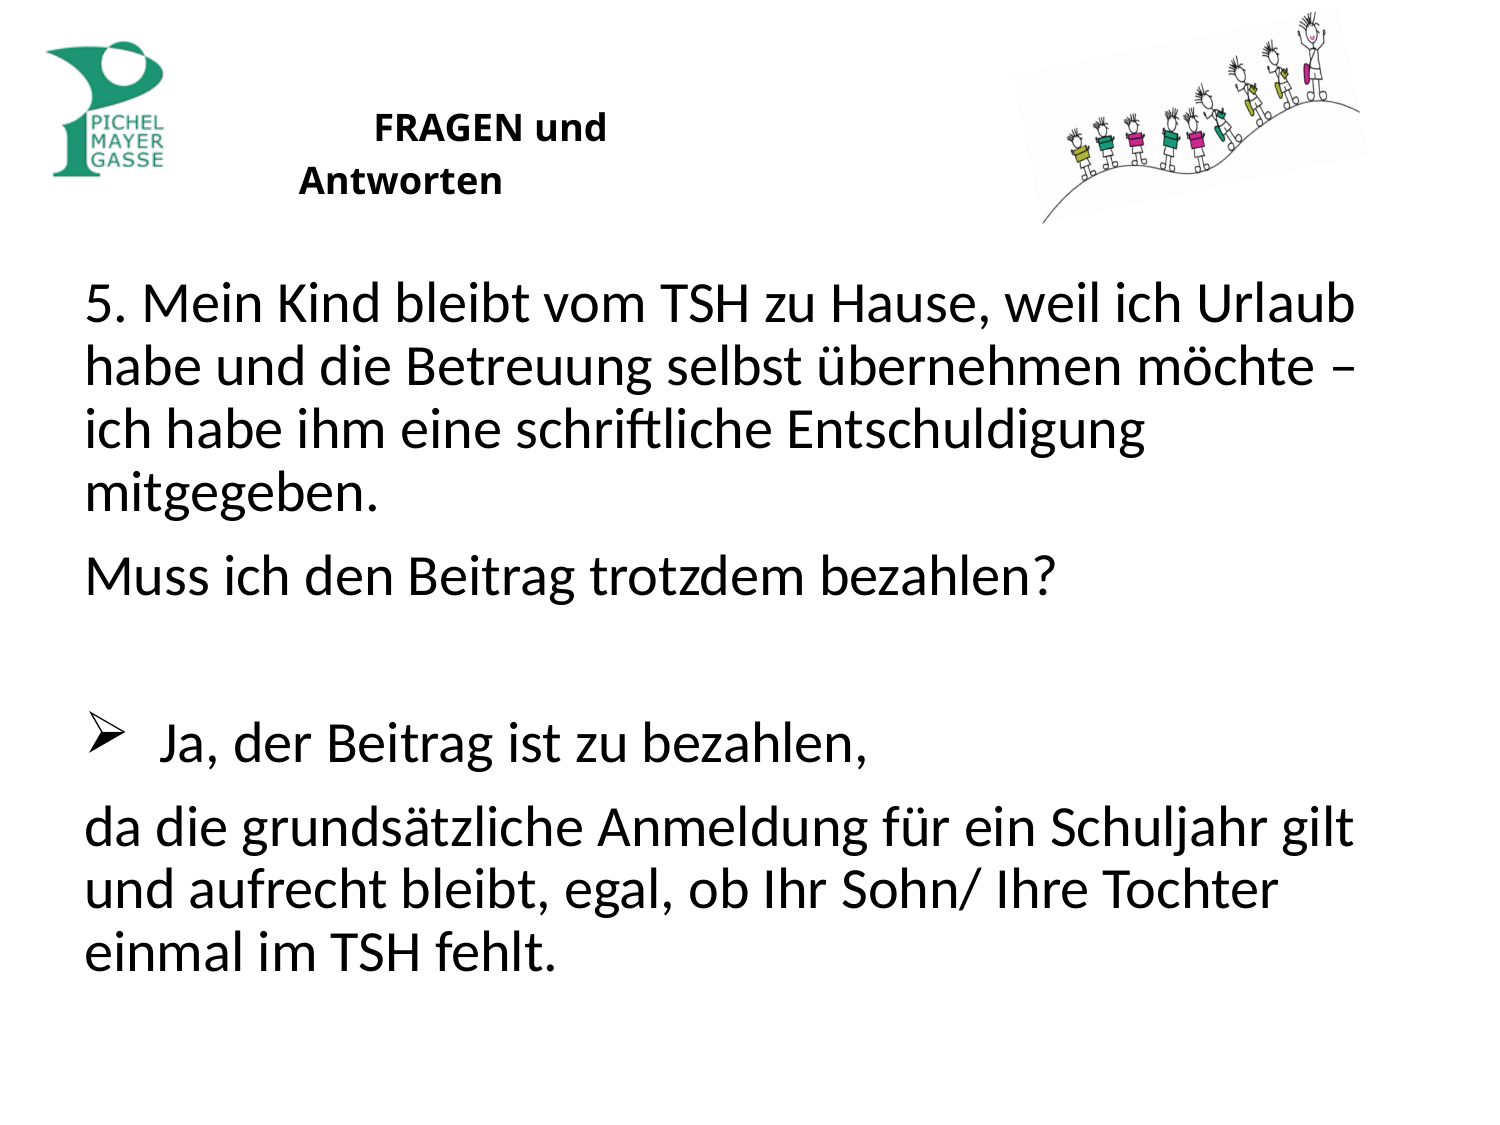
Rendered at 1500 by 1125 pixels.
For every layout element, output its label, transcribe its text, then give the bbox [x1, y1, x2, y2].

title FRAGEN und Antworten [204, 59, 788, 214]
list 5. Mein Kind bleibt vom TSH zu Hause, weil ich Urlaub habe und die Betreuung selbst übernehmen möchte – ich habe ihm eine schriftliche Entschuldigung mitgegeben. Muss ich den Beitrag trotzdem bezahlen? Ja, der Beitrag ist zu bezahlen, da die grundsätzliche Anmeldung für ein Schuljahr gilt und aufrecht bleibt, egal, ob Ihr Sohn/ Ihre Tochter einmal im TSH fehlt. [69, 214, 1441, 1058]
picture [45, 41, 165, 178]
picture [1012, 7, 1368, 223]
